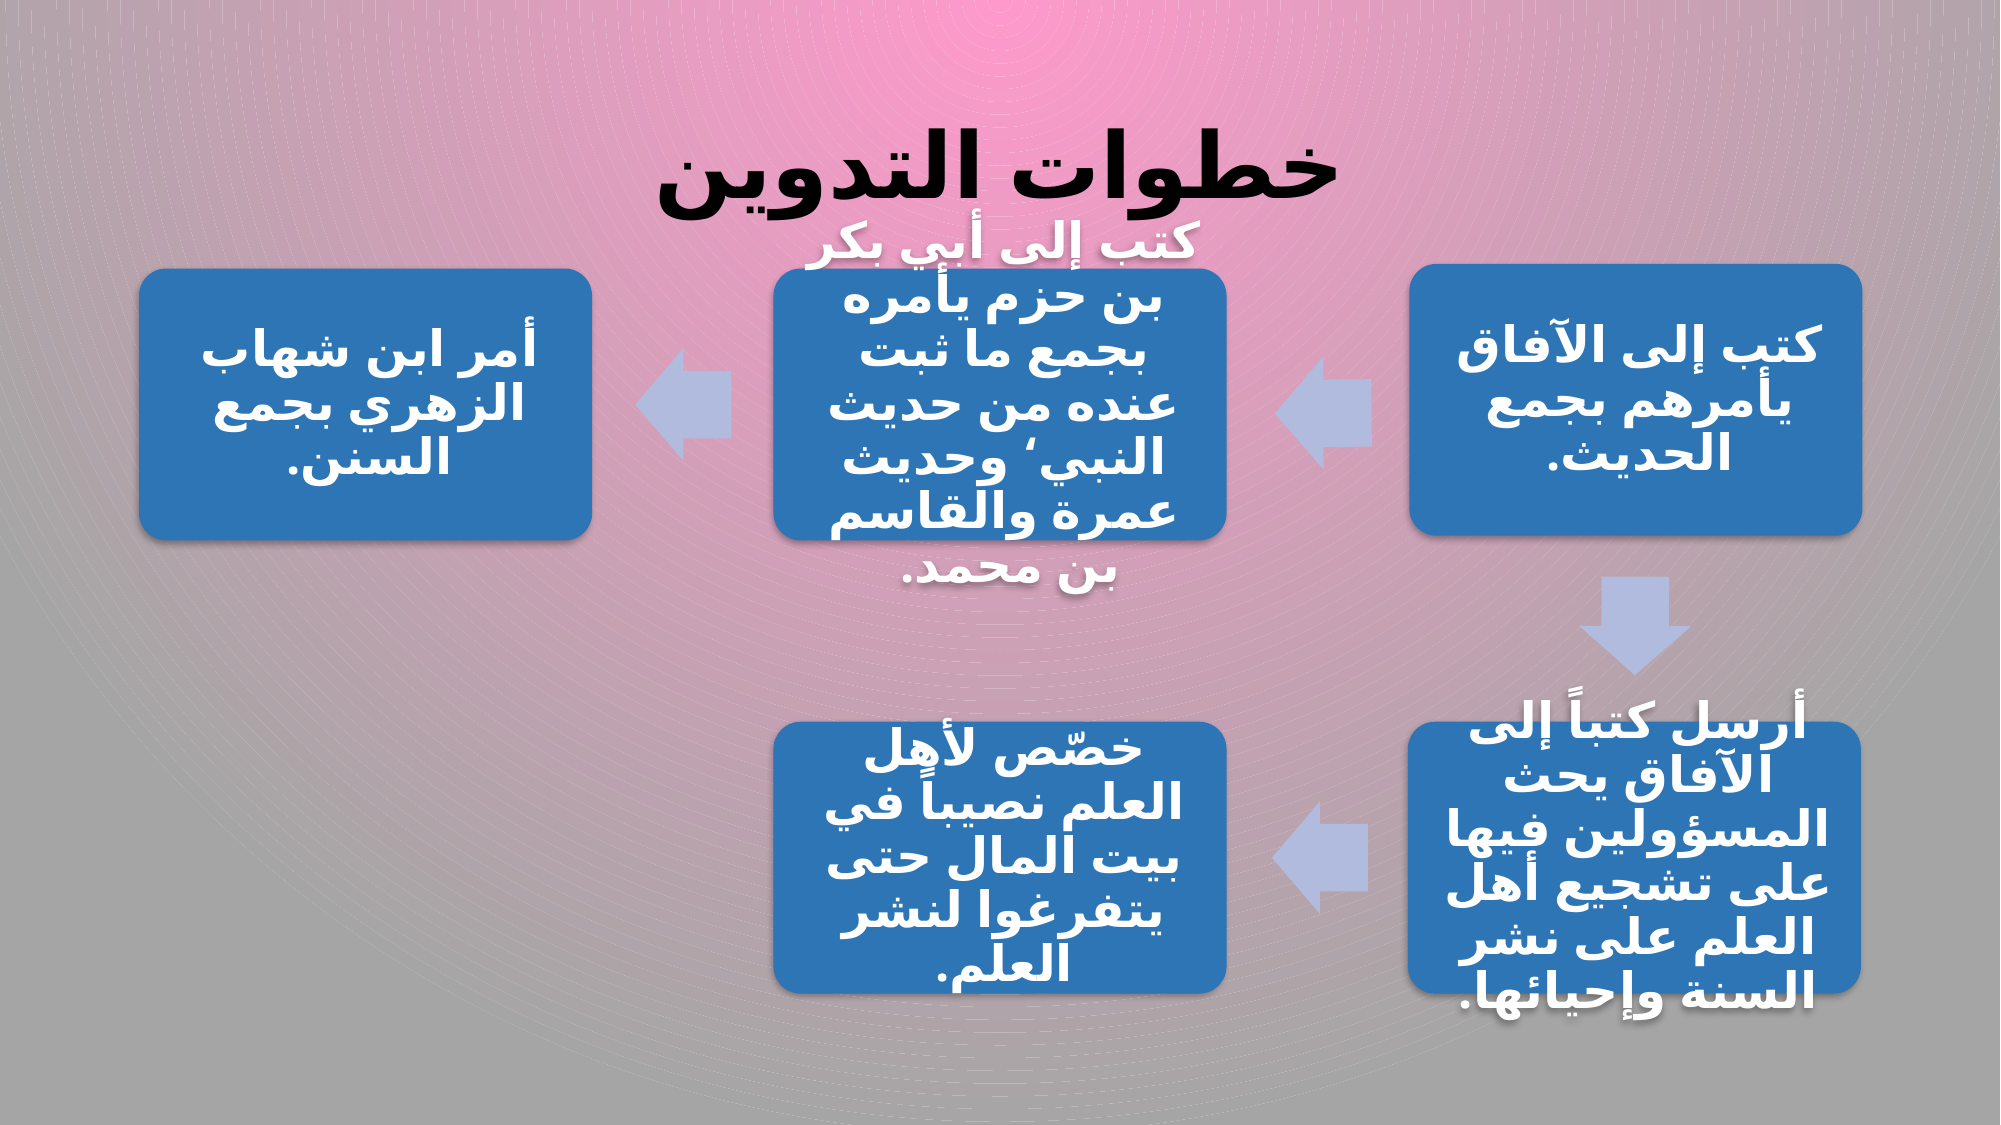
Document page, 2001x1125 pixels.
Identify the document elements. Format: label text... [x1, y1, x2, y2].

title خطوات التدوين [137, 59, 1863, 248]
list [137, 248, 1863, 1014]
